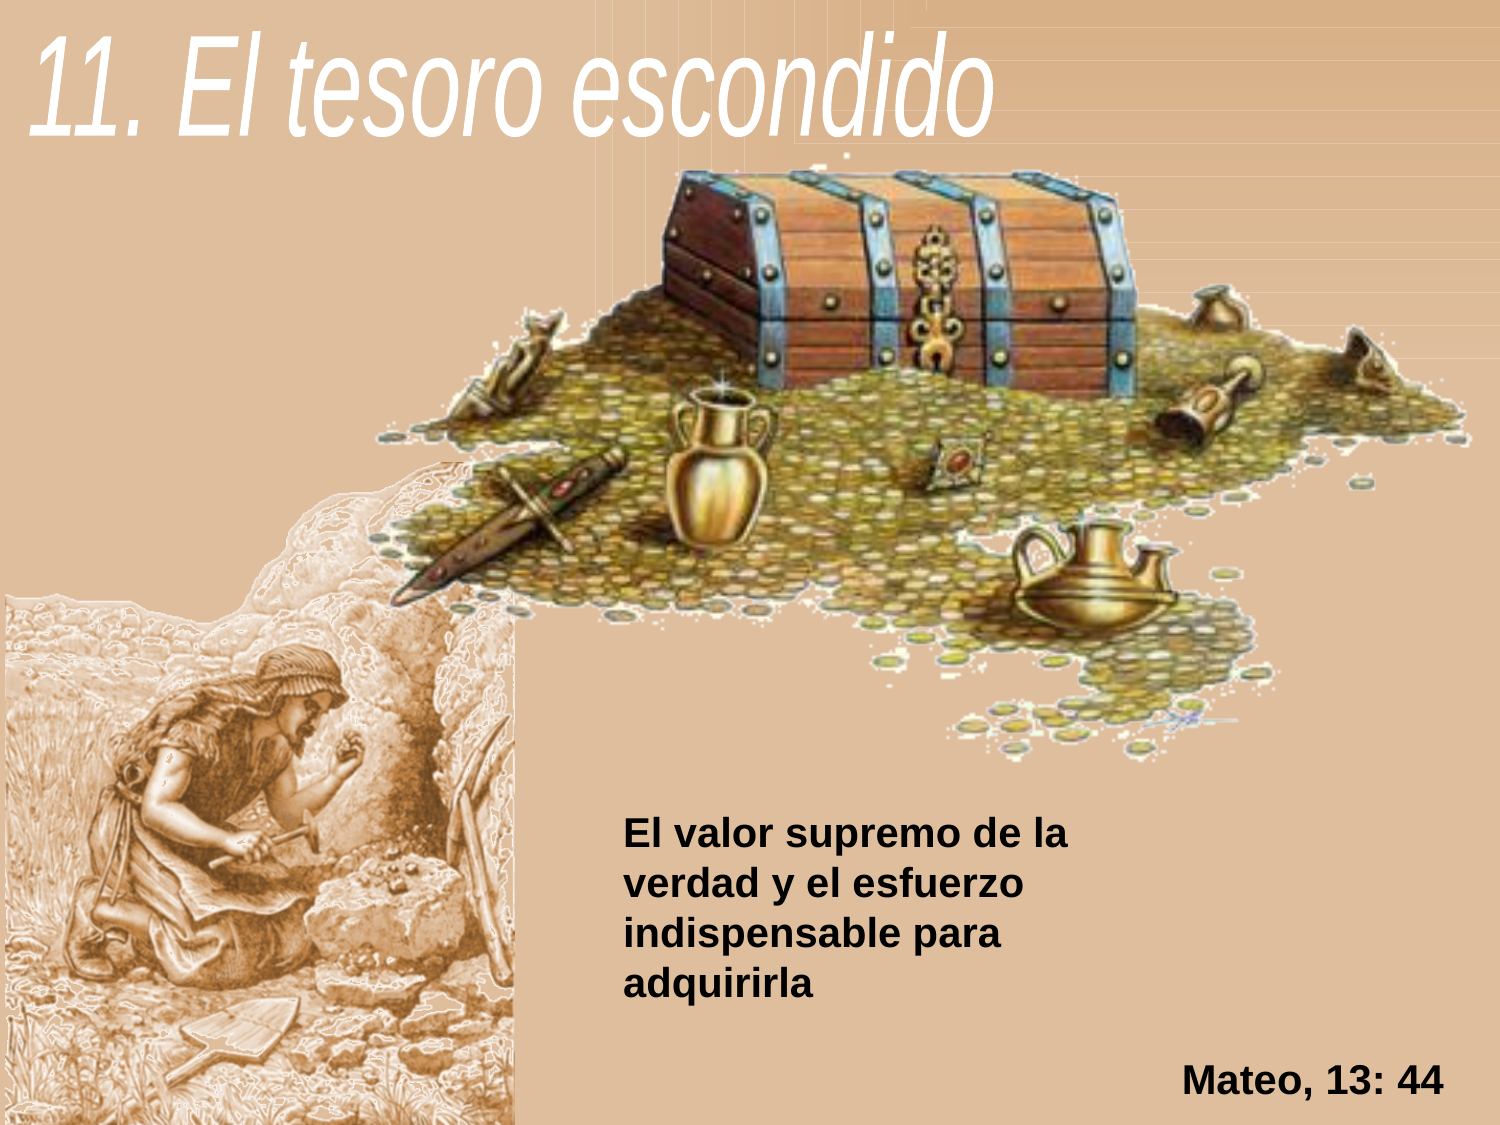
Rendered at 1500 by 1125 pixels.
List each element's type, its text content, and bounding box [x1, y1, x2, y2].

picture [5, 148, 1490, 1125]
text_box Mateo, 13: 44 [998, 1045, 1459, 1110]
text_box El valor supremo de la verdad y el esfuerzo indispensable para adquirirla [608, 798, 1093, 1014]
